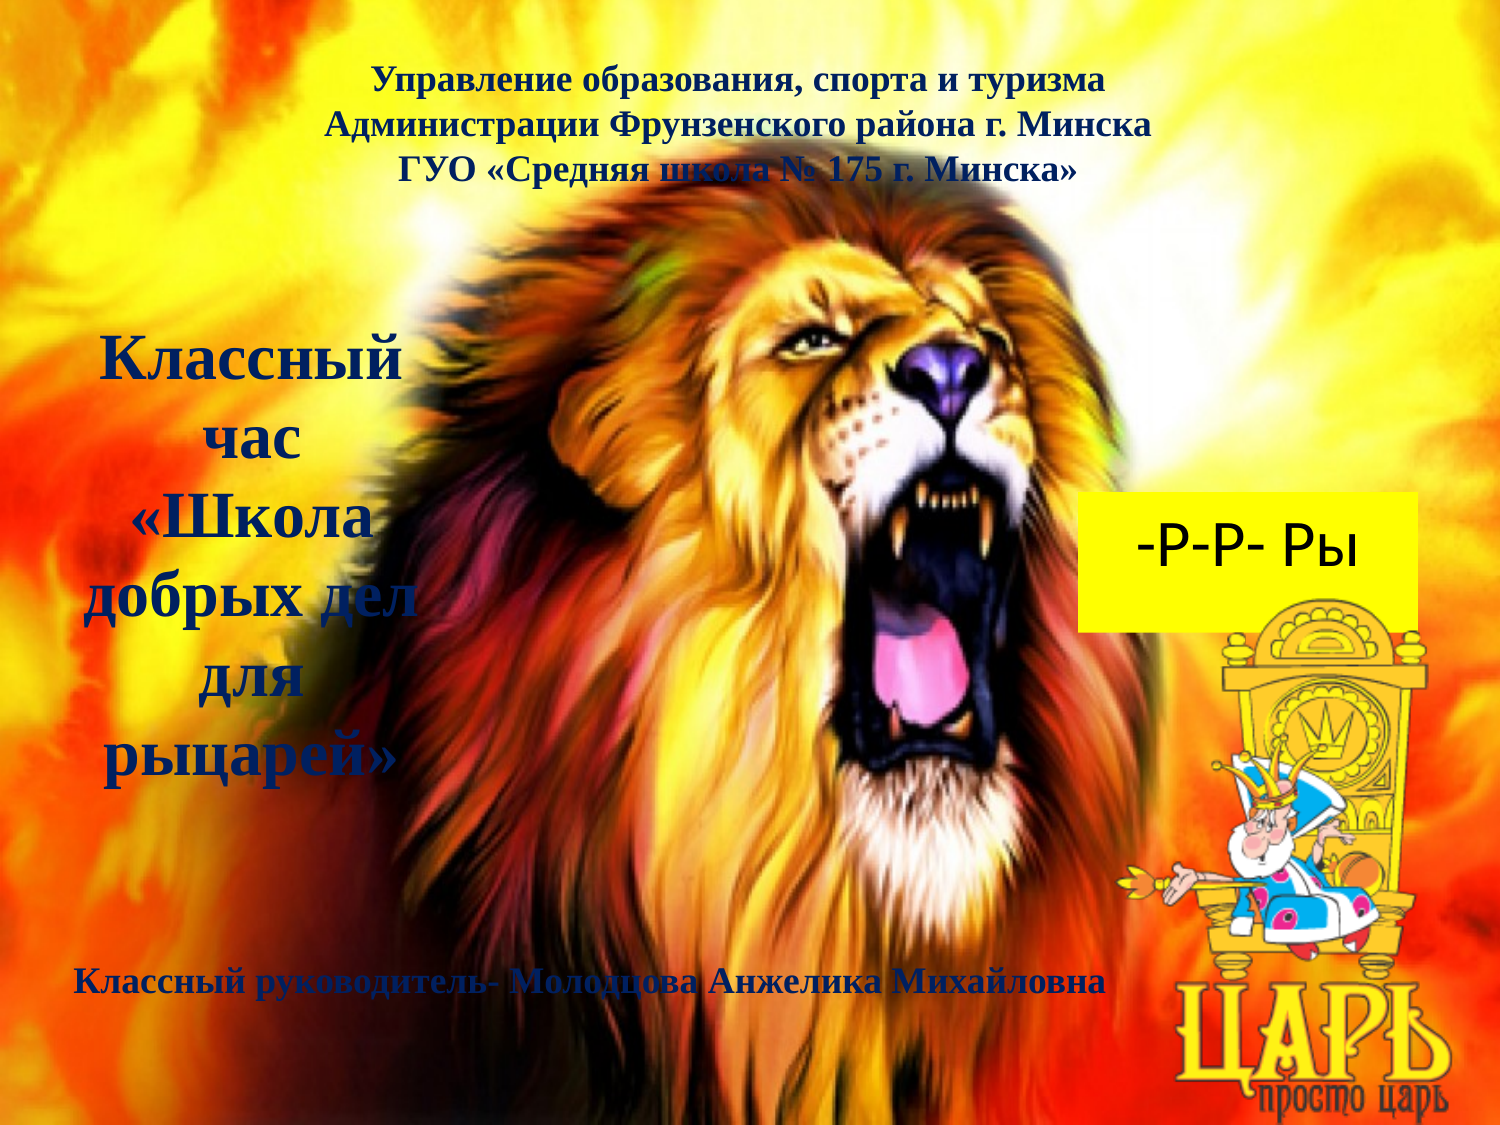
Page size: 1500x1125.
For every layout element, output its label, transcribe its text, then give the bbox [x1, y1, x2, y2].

subtitle -Р-Р- Ры [1078, 492, 1418, 633]
text_box Управление образования, спорта и туризма Администрации Фрунзенского района г. Минска ГУО «Средняя школа № 175 г. Минска» [222, 46, 1254, 197]
title Классный час «Школа добрых дел для рыцарей» [35, 304, 469, 797]
text_box Классный руководитель- Молодцова Анжелика Михайловна [58, 949, 1107, 1009]
picture [0, 0, 1500, 1125]
